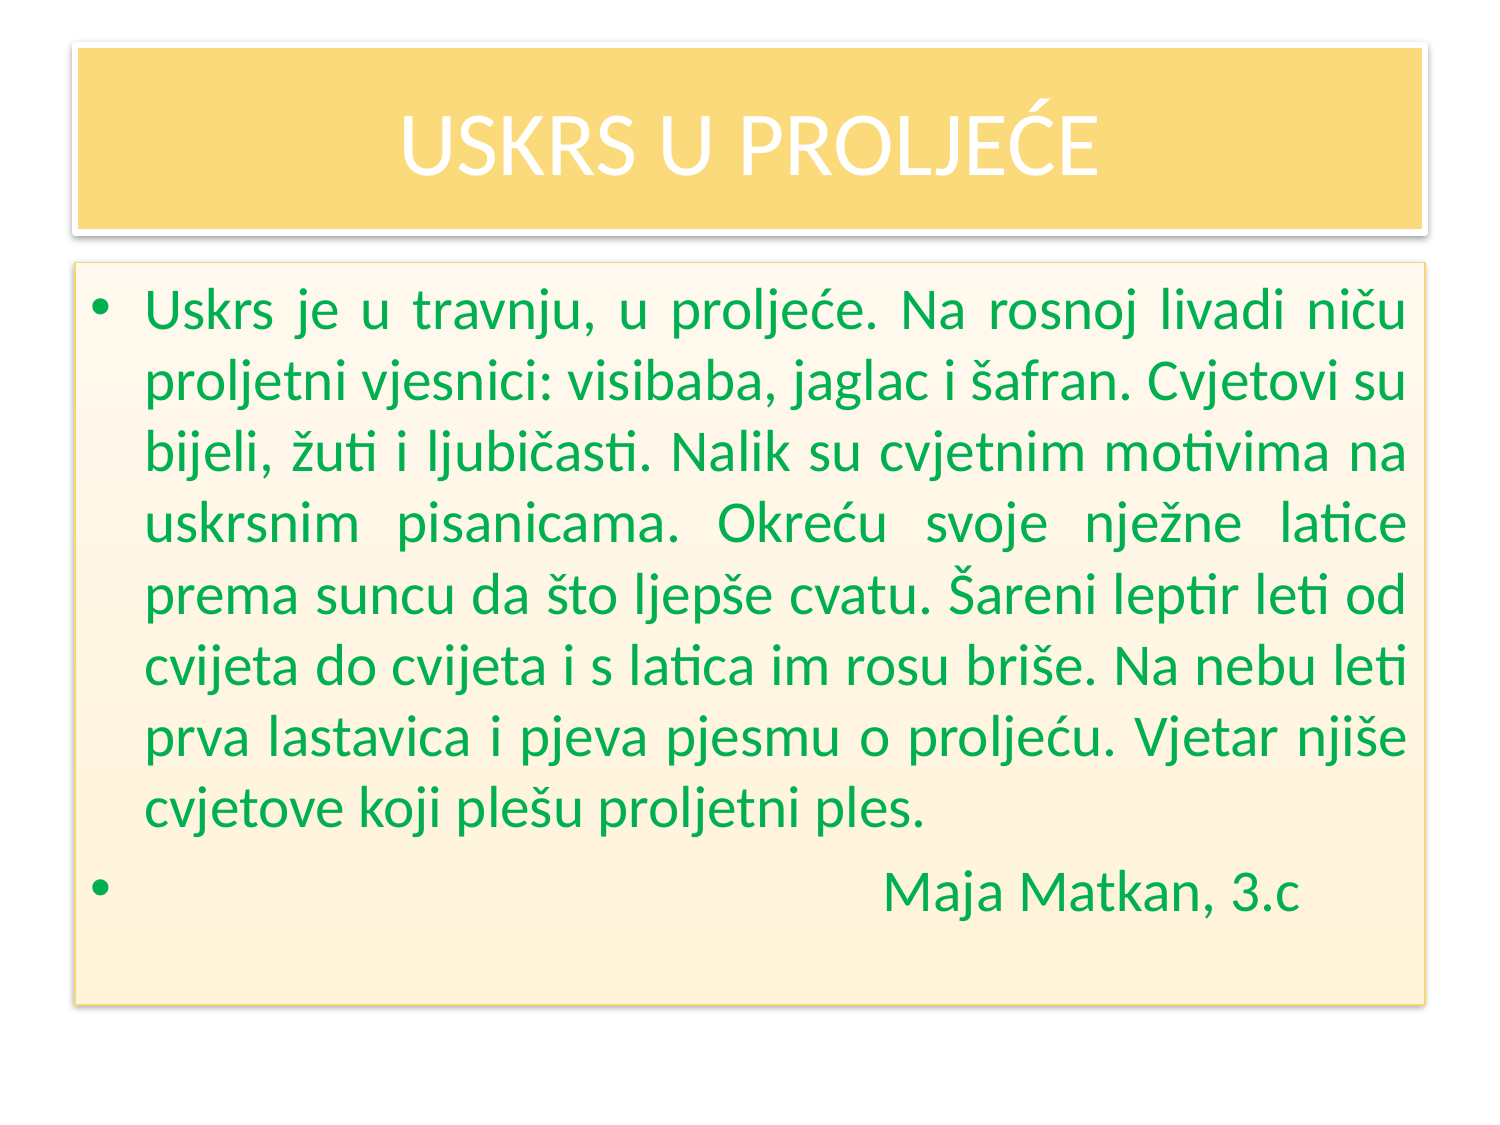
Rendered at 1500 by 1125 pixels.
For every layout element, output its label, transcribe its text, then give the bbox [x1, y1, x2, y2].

title USKRS U PROLJEĆE [72, 42, 1428, 236]
list Uskrs je u travnju, u proljeće. Na rosnoj livadi niču proljetni vjesnici: visibaba, jaglac i šafran. Cvjetovi su bijeli, žuti i ljubičasti. Nalik su cvjetnim motivima na uskrsnim pisanicama. Okreću svoje nježne latice prema suncu da što ljepše cvatu. Šareni leptir leti od cvijeta do cvijeta i s latica im rosu briše. Na nebu leti prva lastavica i pjeva pjesmu o proljeću. Vjetar njiše cvjetove koji plešu proljetni ples. Maja Matkan, 3.c [74, 262, 1426, 1006]
